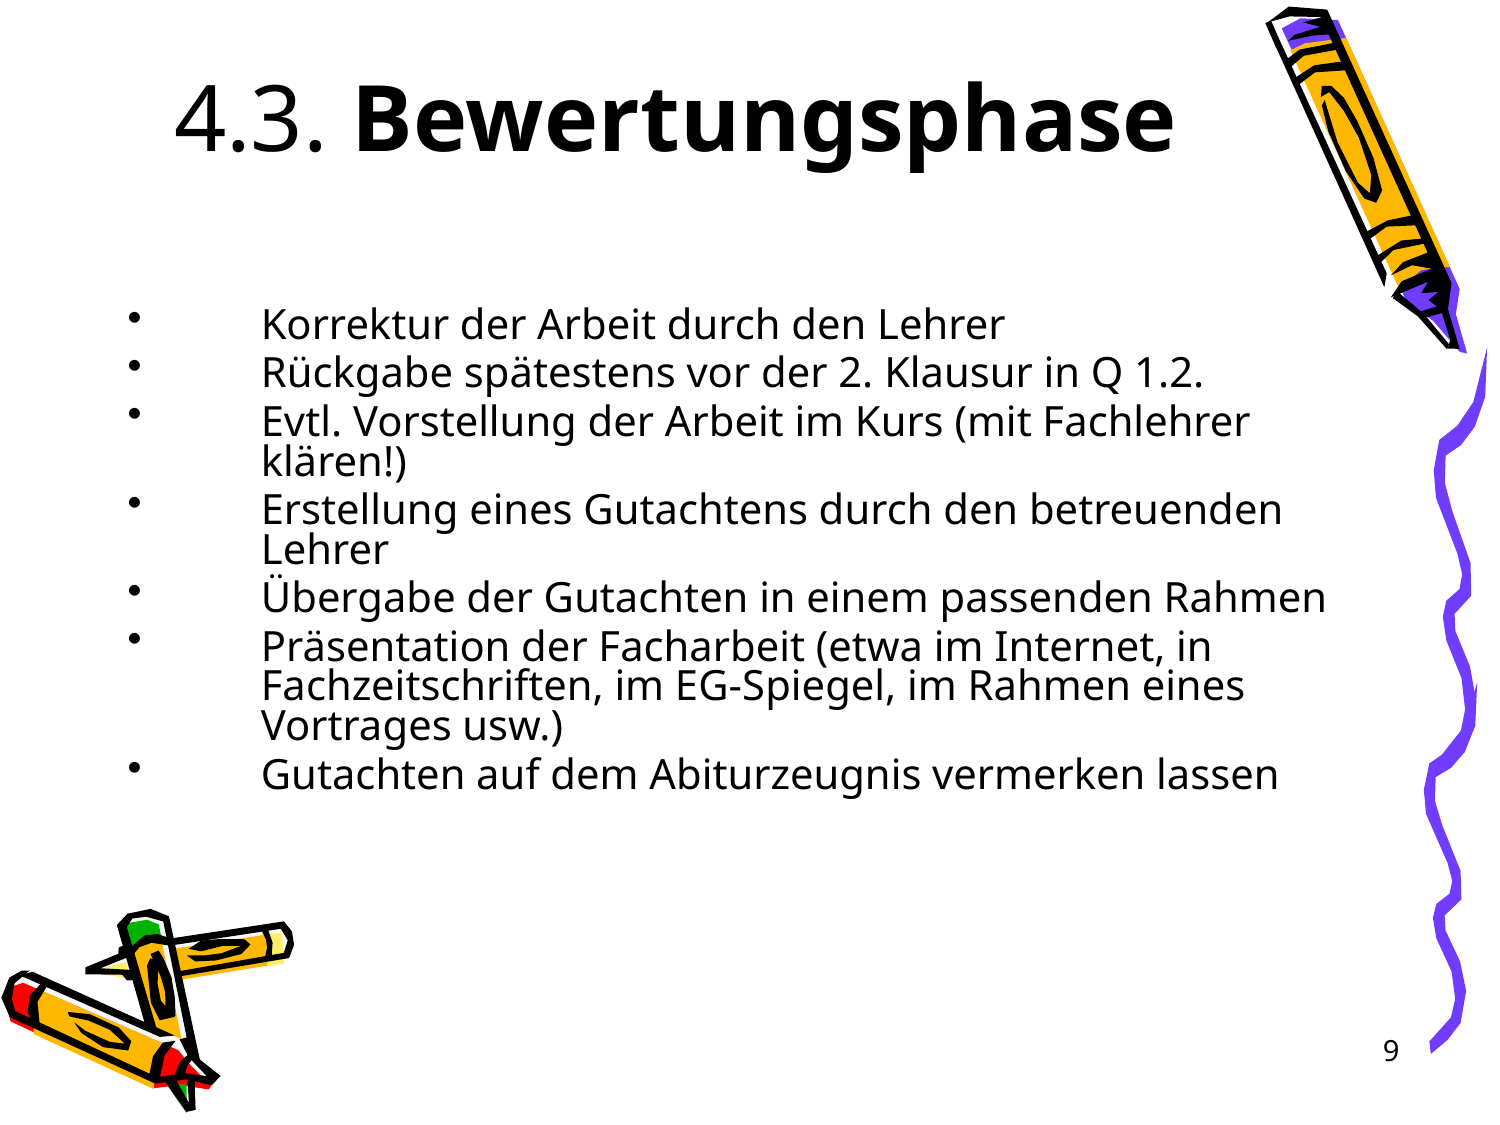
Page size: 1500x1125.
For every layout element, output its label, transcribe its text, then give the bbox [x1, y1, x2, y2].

title 4.3. Bewertungsphase [112, 24, 1240, 288]
slide_number 9 [1102, 1025, 1415, 1100]
list Korrektur der Arbeit durch den Lehrer Rückgabe spätestens vor der 2. Klausur in Q 1.2. Evtl. Vorstellung der Arbeit im Kurs (mit Fachlehrer klären!) Erstellung eines Gutachtens durch den betreuenden Lehrer Übergabe der Gutachten in einem passenden Rahmen Präsentation der Facharbeit (etwa im Internet, in Fachzeitschriften, im EG-Spiegel, im Rahmen eines Vortrages usw.) Gutachten auf dem Abiturzeugnis vermerken lassen [112, 299, 1375, 900]
